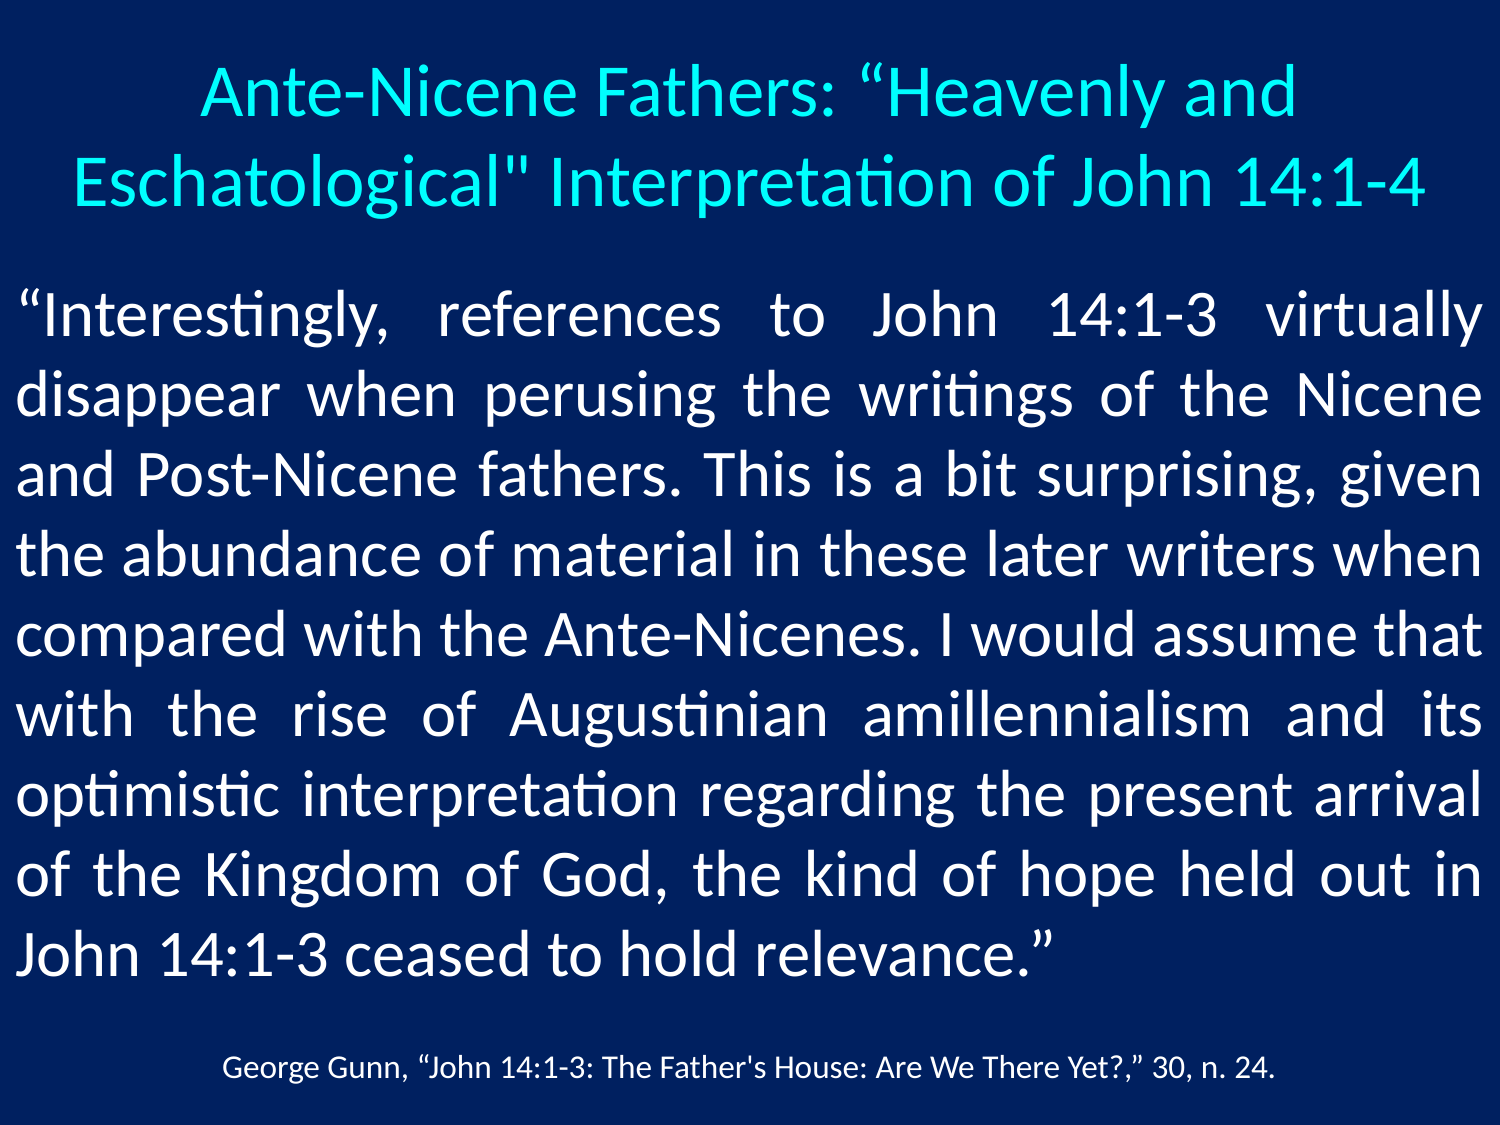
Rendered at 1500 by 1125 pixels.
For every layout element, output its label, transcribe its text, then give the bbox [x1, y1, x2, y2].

text_box George Gunn, “John 14:1-3: The Father's House: Are We There Yet?,” 30, n. 24. [131, 1037, 1369, 1093]
title Ante-Nicene Fathers: “Heavenly and Eschatological" Interpretation of John 14:1-4 [0, 37, 1500, 225]
list “Interestingly, references to John 14:1-3 virtually disappear when perusing the writings of the Nicene and Post-Nicene fathers. This is a bit surprising, given the abundance of material in these later writers when compared with the Ante-Nicenes. I would assume that with the rise of Augustinian amillennialism and its optimistic interpretation regarding the present arrival of the Kingdom of God, the kind of hope held out in John 14:1-3 ceased to hold relevance.” [0, 262, 1500, 1013]
